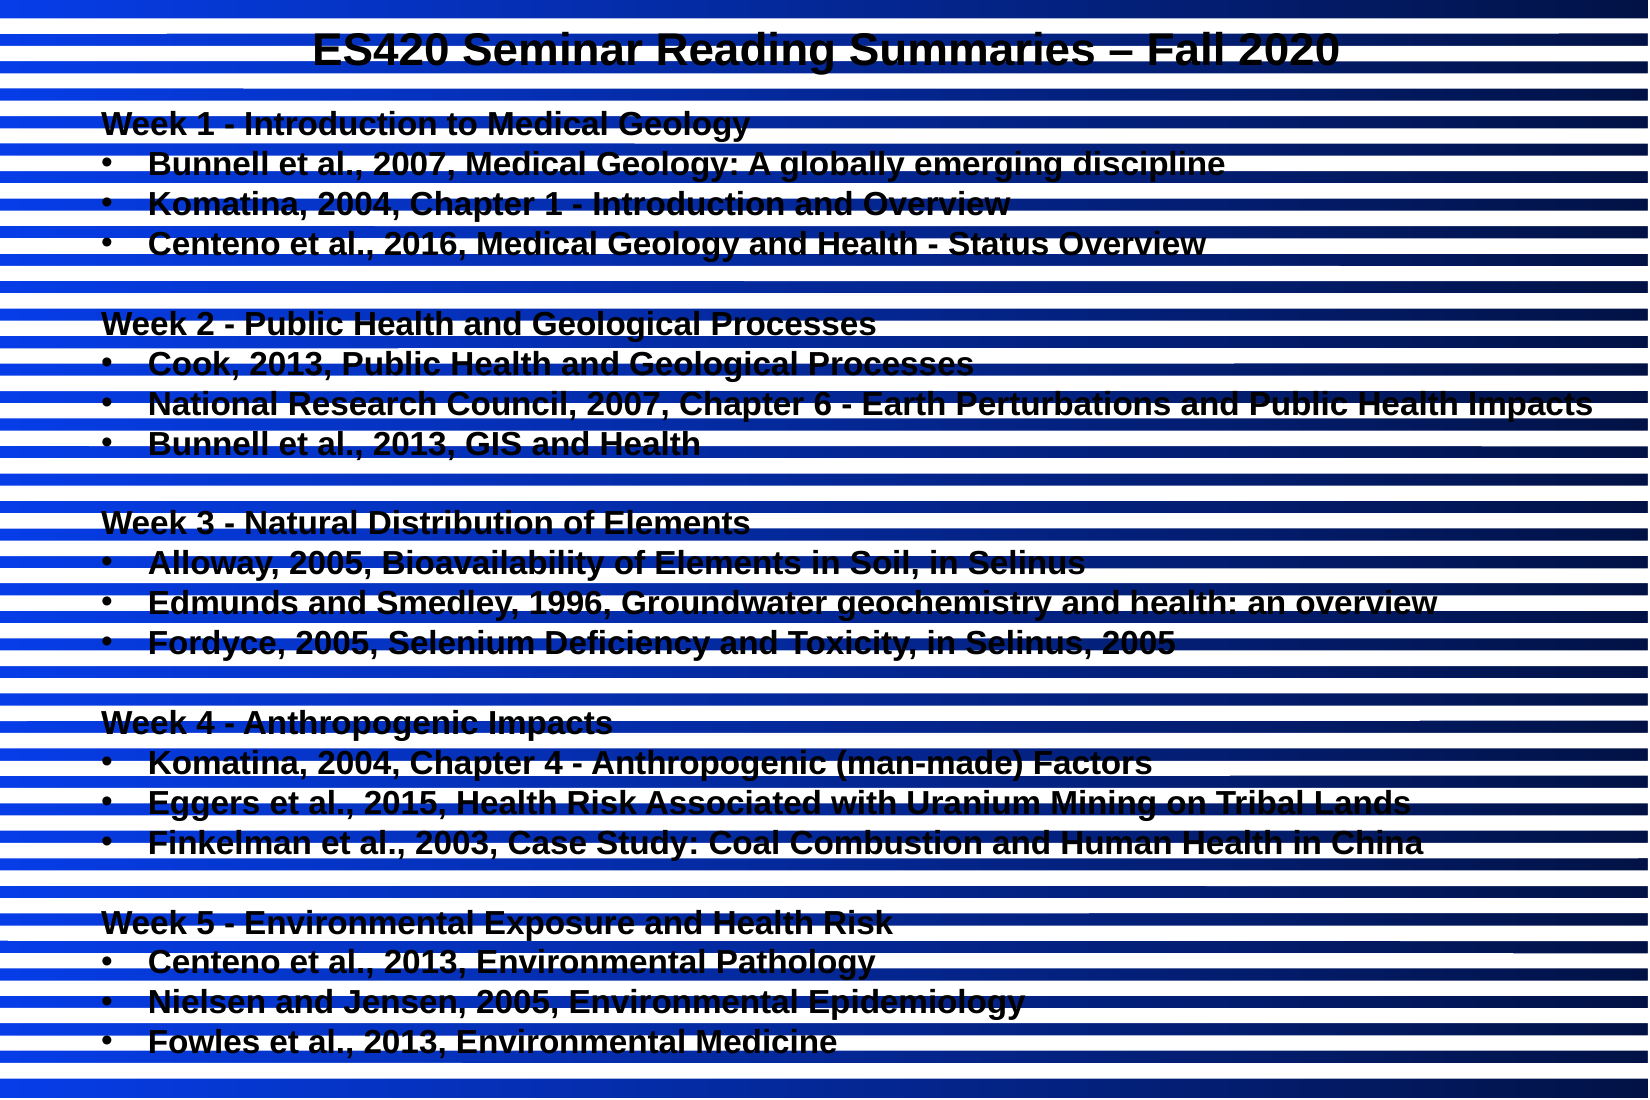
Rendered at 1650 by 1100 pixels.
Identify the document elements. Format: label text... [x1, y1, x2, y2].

text_box Week 1 - Introduction to Medical Geology Bunnell et al., 2007, Medical Geology: A globally emerging discipline Komatina, 2004, Chapter 1 - Introduction and Overview Centeno et al., 2016, Medical Geology and Health - Status Overview Week 2 - Public Health and Geological Processes Cook, 2013, Public Health and Geological Processes National Research Council, 2007, Chapter 6 - Earth Perturbations and Public Health Impacts Bunnell et al., 2013, GIS and Health Week 3 - Natural Distribution of Elements Alloway, 2005, Bioavailability of Elements in Soil, in Selinus Edmunds and Smedley, 1996, Groundwater geochemistry and health: an overview Fordyce, 2005, Selenium Deficiency and Toxicity, in Selinus, 2005 Week 4 - Anthropogenic Impacts Komatina, 2004, Chapter 4 - Anthropogenic (man-made) Factors Eggers et al., 2015, Health Risk Associated with Uranium Mining on Tribal Lands Finkelman et al., 2003, Case Study: Coal Combustion and Human Health in China Week 5 - Environmental Exposure and Health Risk Centeno et al., 2013, Environmental Pathology Nielsen and Jensen, 2005, Environmental Epidemiology Fowles et al., 2013, Environmental Medicine [86, 95, 1611, 1068]
text_box ES420 Seminar Reading Summaries – Fall 2020 [297, 11, 1356, 82]
